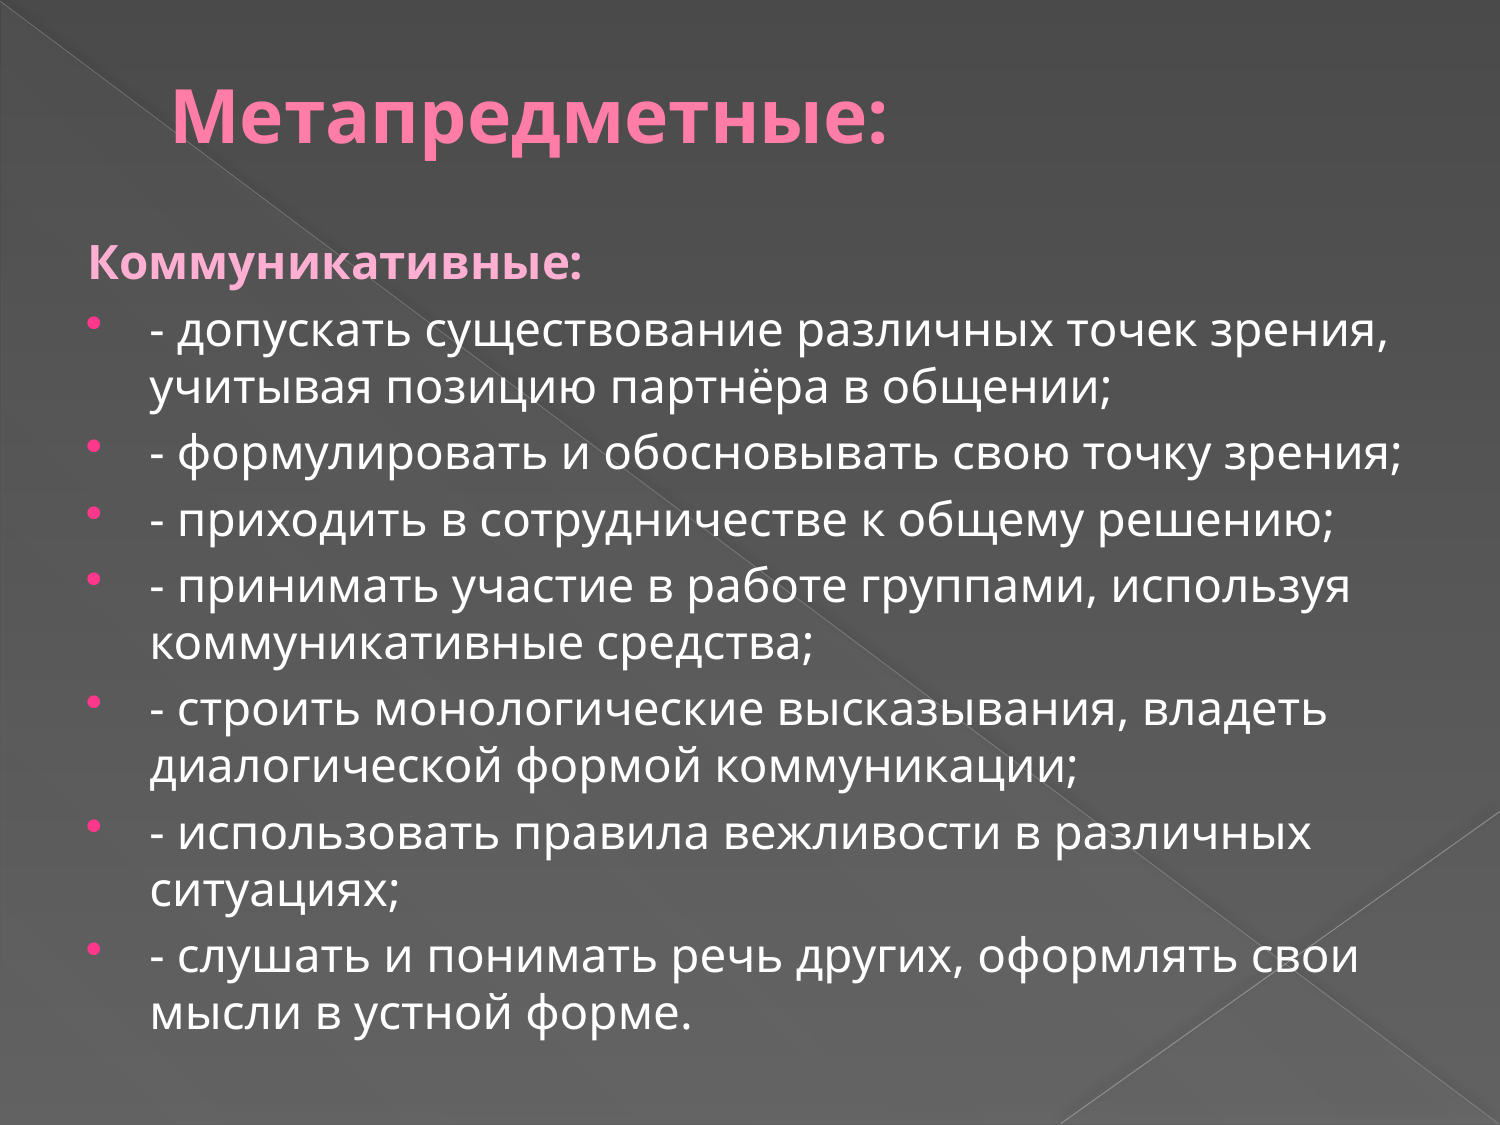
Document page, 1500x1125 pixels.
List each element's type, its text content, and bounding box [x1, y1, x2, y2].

list Коммуникативные: - допускать существование различных точек зрения, учитывая позицию партнёра в общении; - формулировать и обосновывать свою точку зрения; - приходить в сотрудничестве к общему решению; - принимать участие в работе группами, используя коммуникативные средства; - строить монологические высказывания, владеть диалогической формой коммуникации; - использовать правила вежливости в различных ситуациях; - слушать и понимать речь других, оформлять свои мысли в устной форме. [62, 224, 1425, 1059]
title Метапредметные: [75, 43, 1425, 224]
